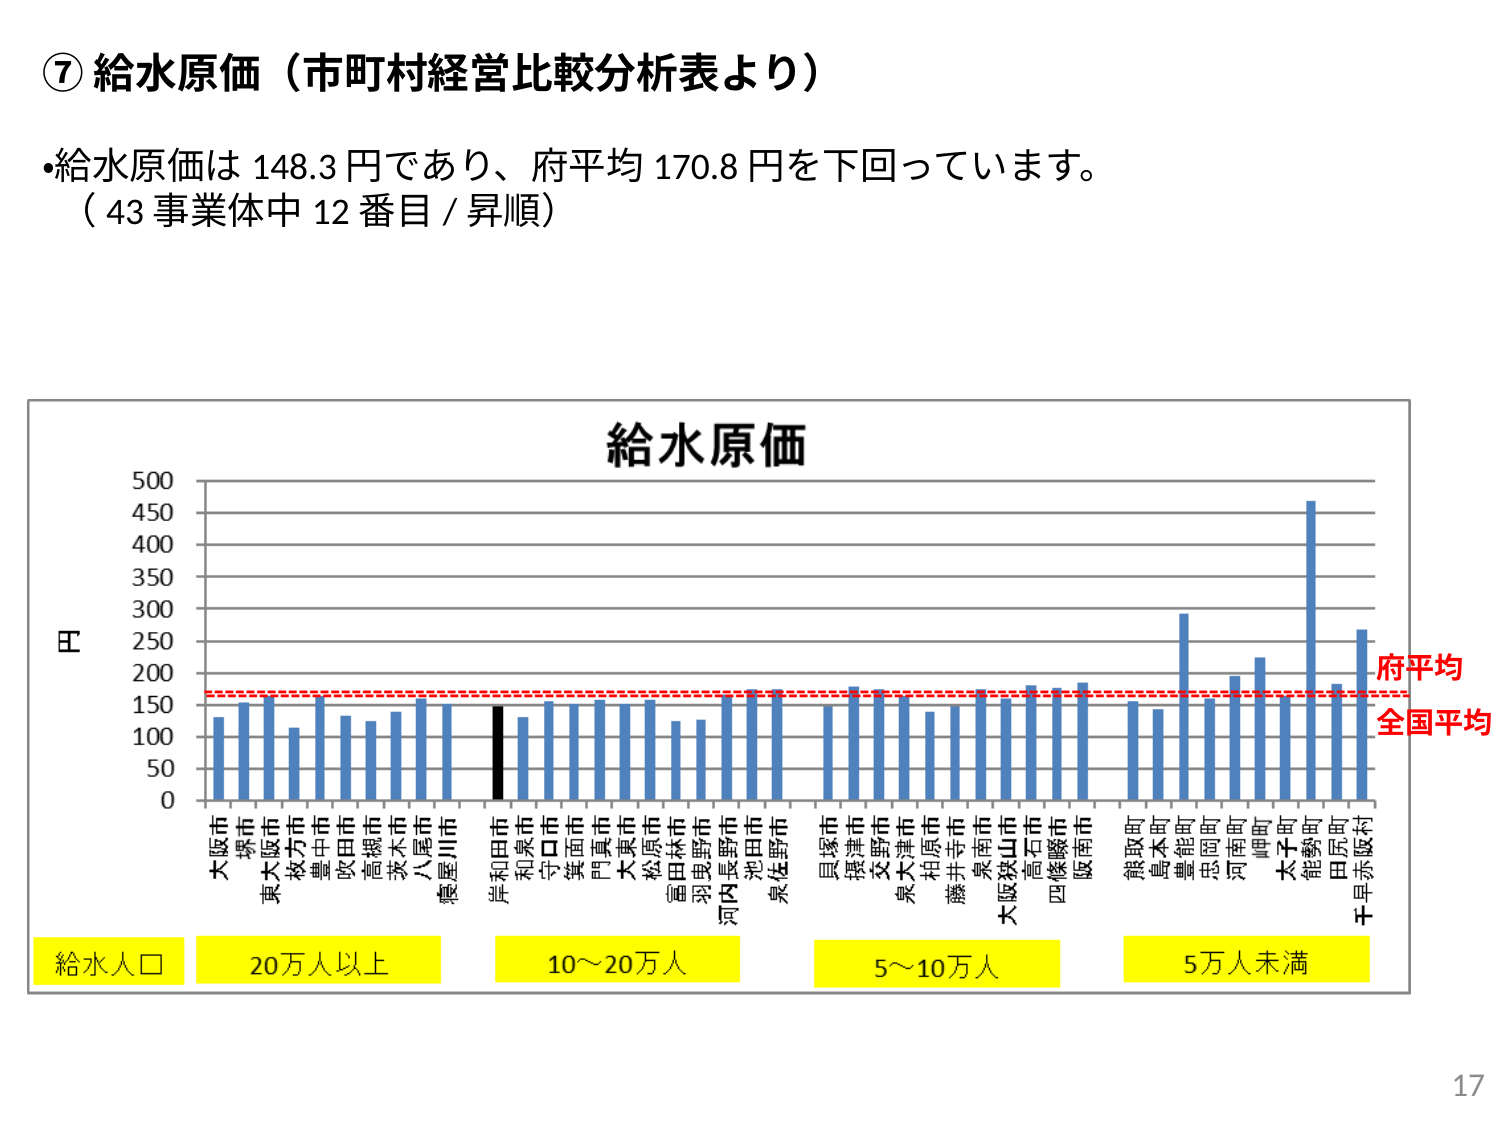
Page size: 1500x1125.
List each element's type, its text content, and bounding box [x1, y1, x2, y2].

slide_number 17 [1162, 1053, 1500, 1114]
text_box 府平均 [1411, 641, 1500, 692]
text_box 全国平均 [1411, 697, 1500, 748]
picture [27, 399, 1411, 1001]
text_box ⑦給水原価（市町村経営比較分析表より） ・給水原価は148.3円であり、府平均170.8円を下回っています。 （43事業体中12番目/昇順） [27, 39, 1483, 240]
